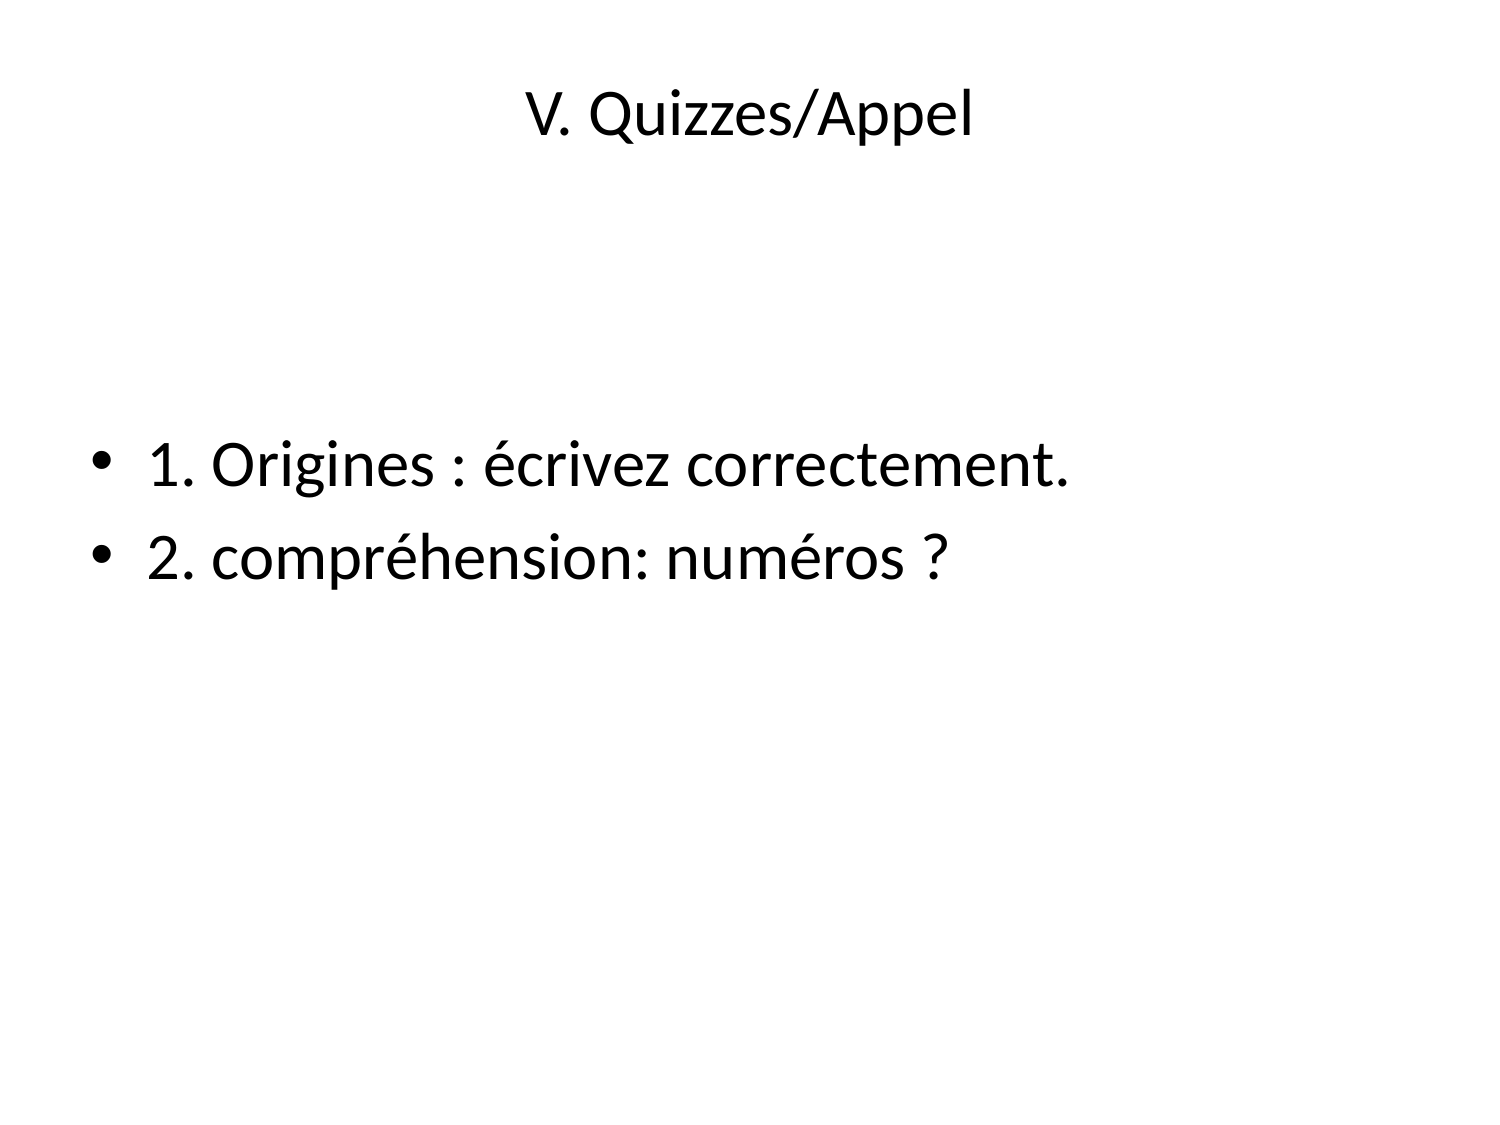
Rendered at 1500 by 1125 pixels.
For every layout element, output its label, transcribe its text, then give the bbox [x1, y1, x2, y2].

list 1. Origines : écrivez correctement. 2. compréhension: numéros ? [75, 318, 1425, 808]
title V. Quizzes/Appel [75, 45, 1425, 174]
